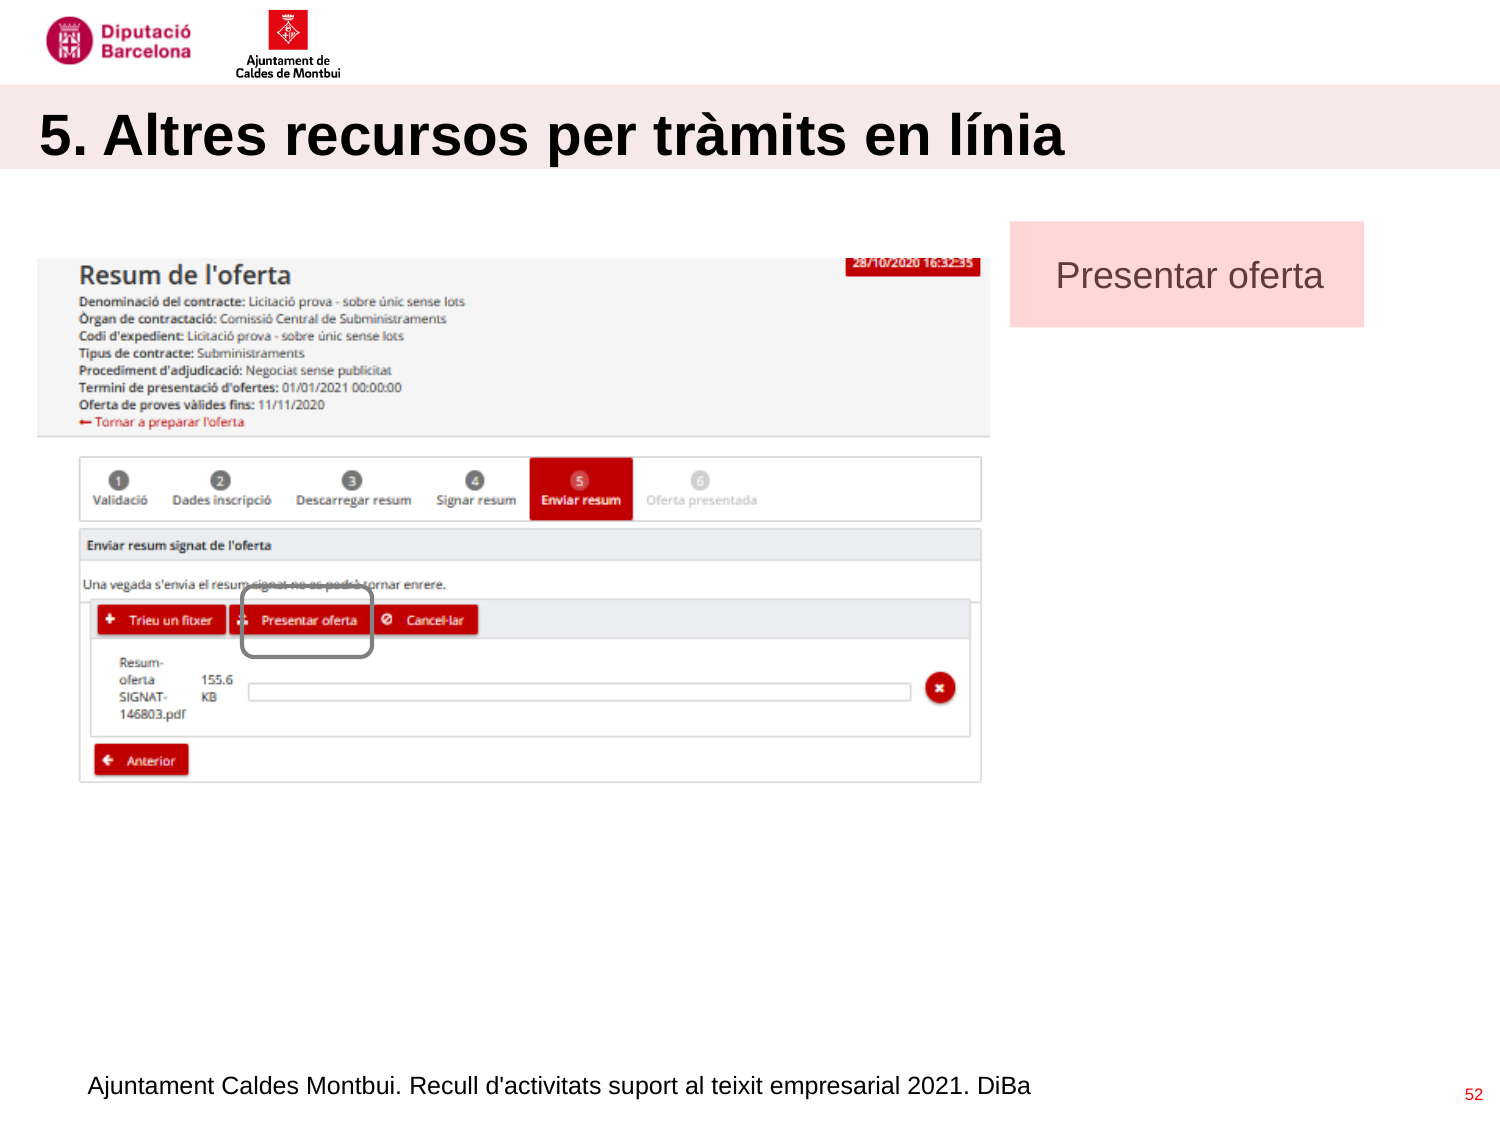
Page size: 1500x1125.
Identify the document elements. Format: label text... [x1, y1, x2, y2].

text_box [0, 84, 1500, 170]
slide_number 52 [1313, 1064, 1499, 1124]
picture [230, 9, 342, 78]
picture [41, 10, 206, 69]
text_box 5. Altres recursos per tràmits en línia [25, 90, 1500, 175]
text_box [1009, 221, 1365, 328]
picture [37, 257, 990, 806]
